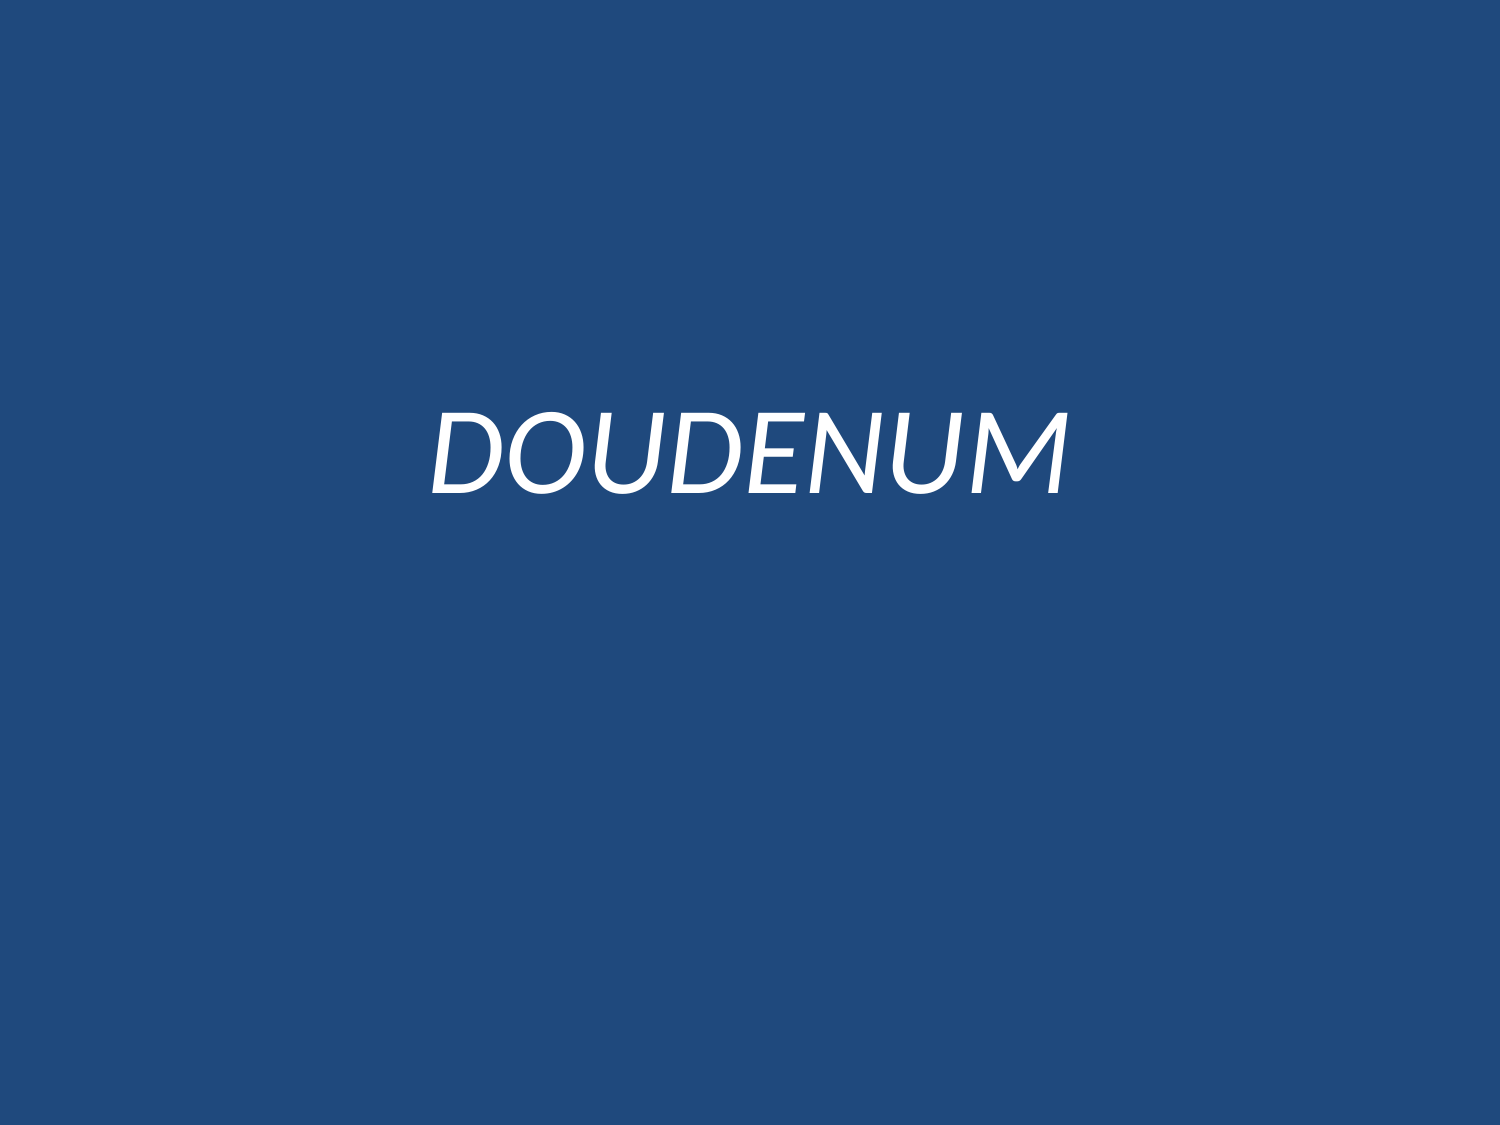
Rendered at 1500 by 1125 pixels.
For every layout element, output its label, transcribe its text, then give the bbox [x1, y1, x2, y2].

title DOUDENUM [75, 350, 1425, 700]
